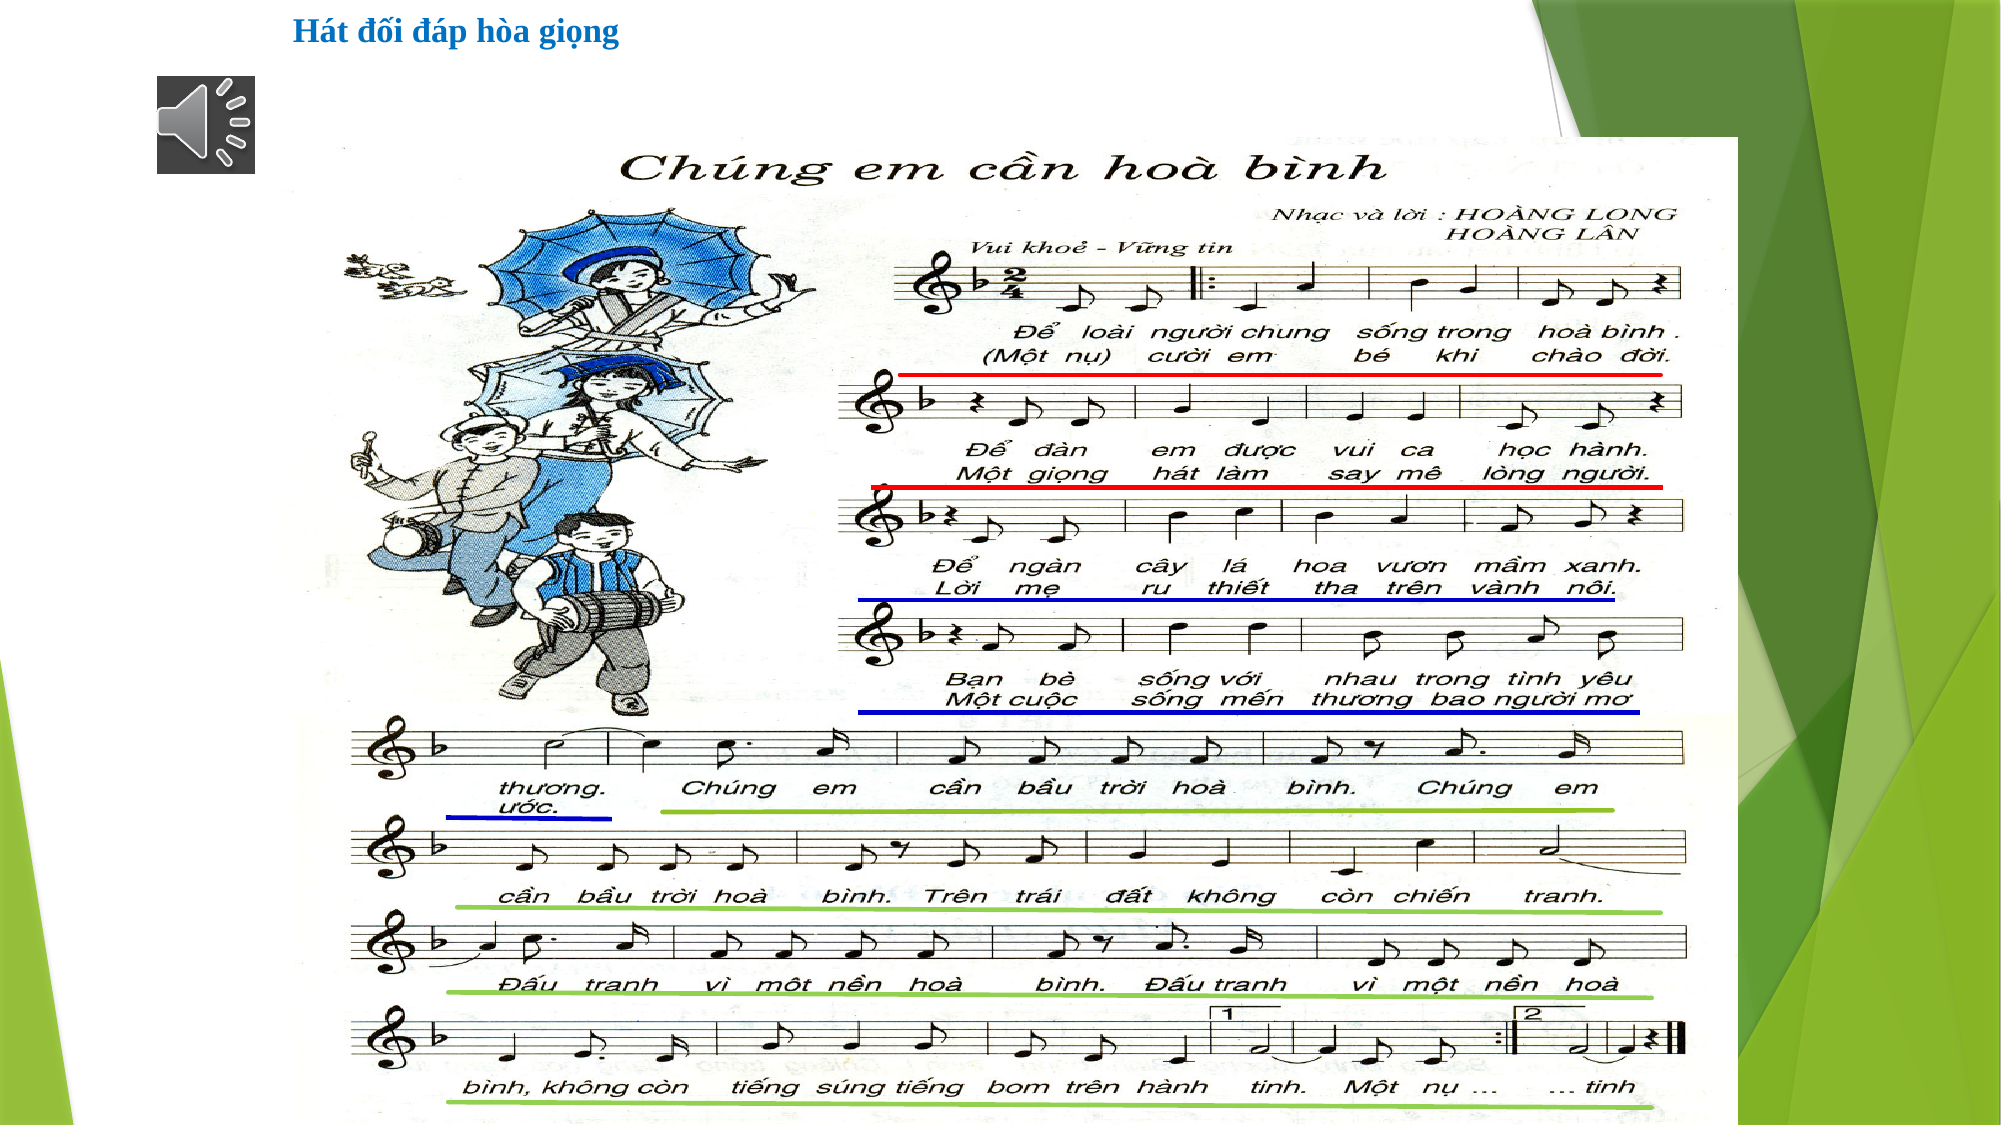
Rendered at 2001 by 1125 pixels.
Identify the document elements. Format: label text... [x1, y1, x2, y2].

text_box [456, 906, 1662, 914]
title Hát đối đáp hòa giọng [275, 0, 1050, 125]
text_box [447, 816, 610, 820]
picture [274, 136, 1739, 1125]
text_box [447, 1101, 1653, 1109]
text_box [661, 809, 1613, 813]
picture [155, 74, 257, 176]
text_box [447, 991, 1653, 999]
